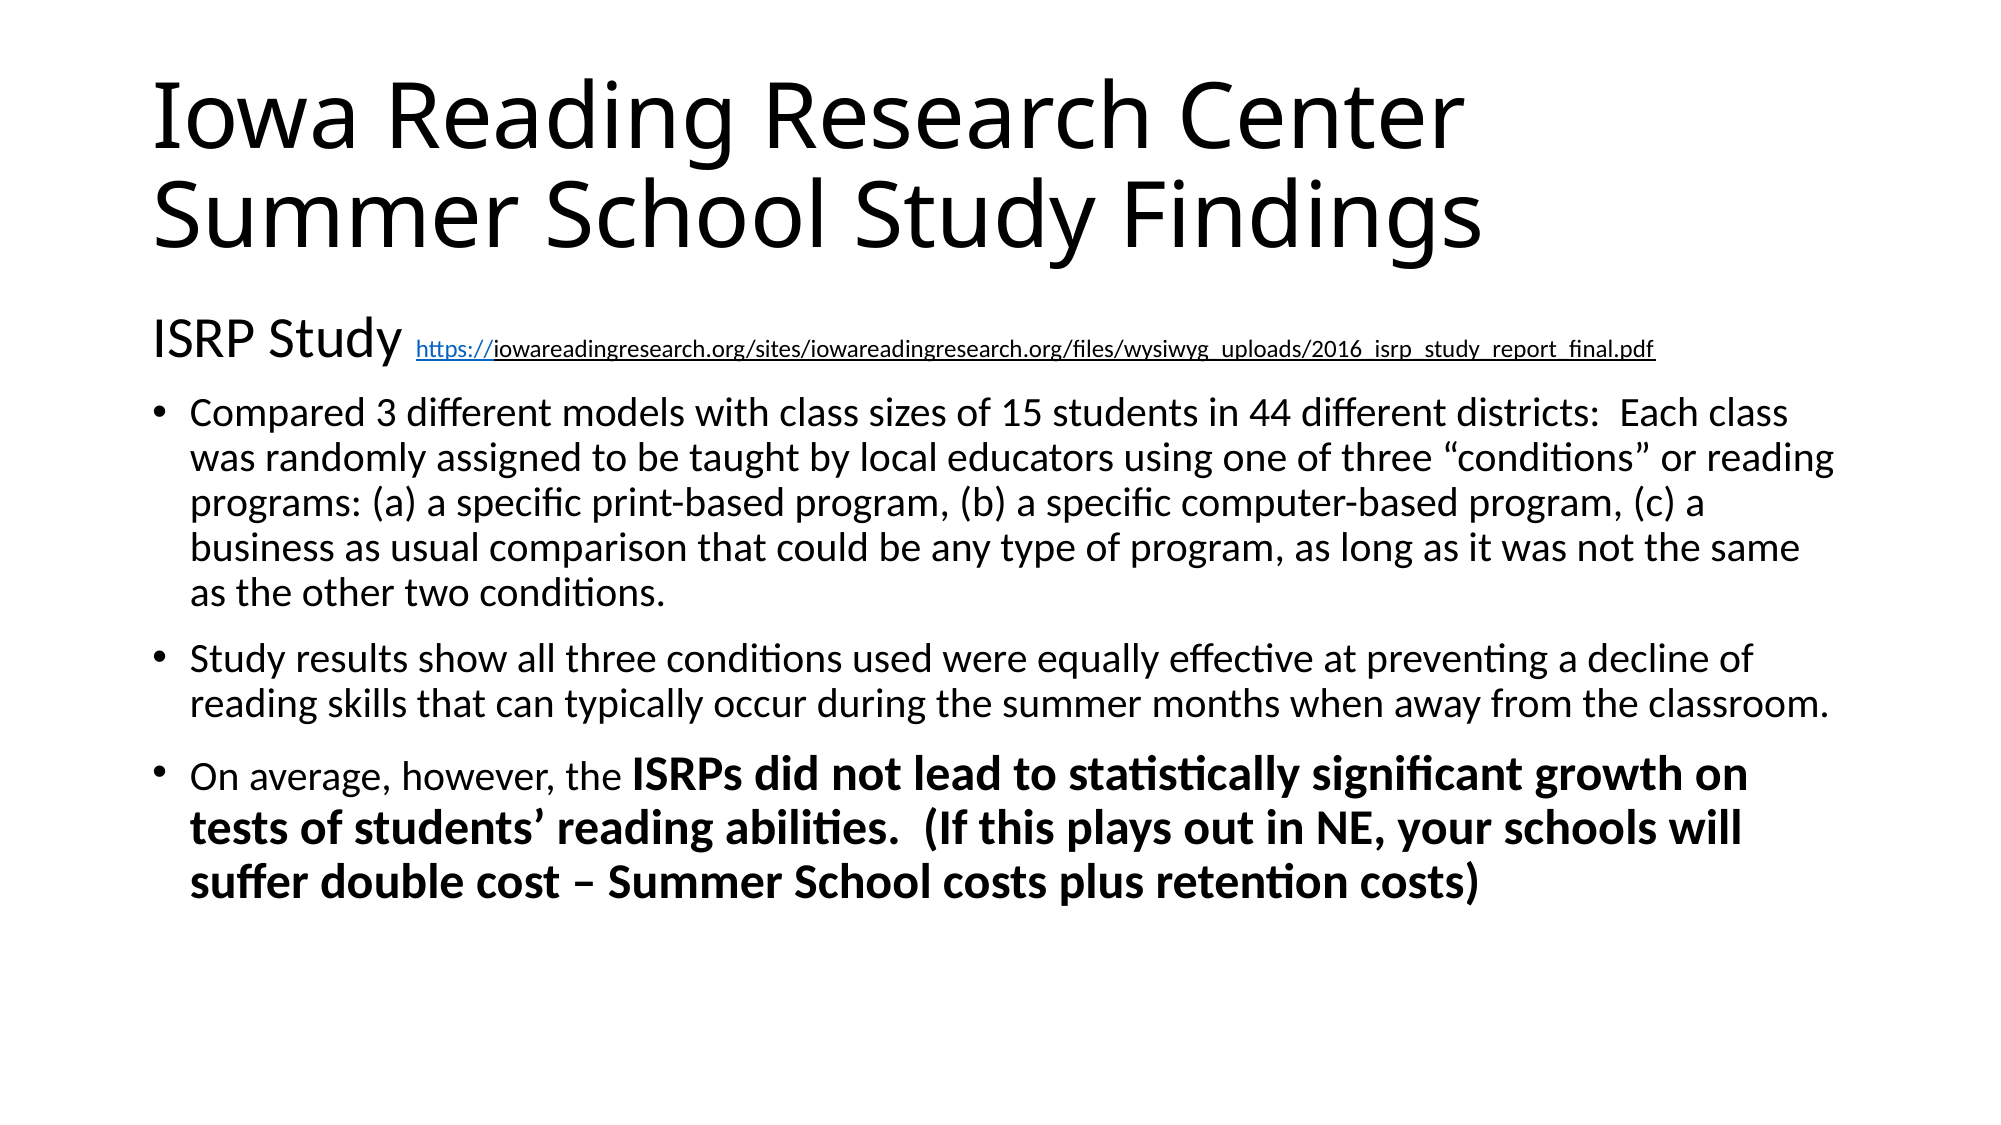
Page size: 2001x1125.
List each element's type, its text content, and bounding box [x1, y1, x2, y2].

list ISRP Study https://iowareadingresearch.org/sites/iowareadingresearch.org/files/wysiwyg_uploads/2016_isrp_study_report_final.pdf Compared 3 different models with class sizes of 15 students in 44 different districts: Each class was randomly assigned to be taught by local educators using one of three “conditions” or reading programs: (a) a specific print-based program, (b) a specific computer-based program, (c) a business as usual comparison that could be any type of program, as long as it was not the same as the other two conditions. Study results show all three conditions used were equally effective at preventing a decline of reading skills that can typically occur during the summer months when away from the classroom. On average, however, the ISRPs did not lead to statistically significant growth on tests of students’ reading abilities. (If this plays out in NE, your schools will suffer double cost – Summer School costs plus retention costs) [137, 299, 1863, 1014]
title Iowa Reading Research Center Summer School Study Findings [137, 59, 1863, 278]
